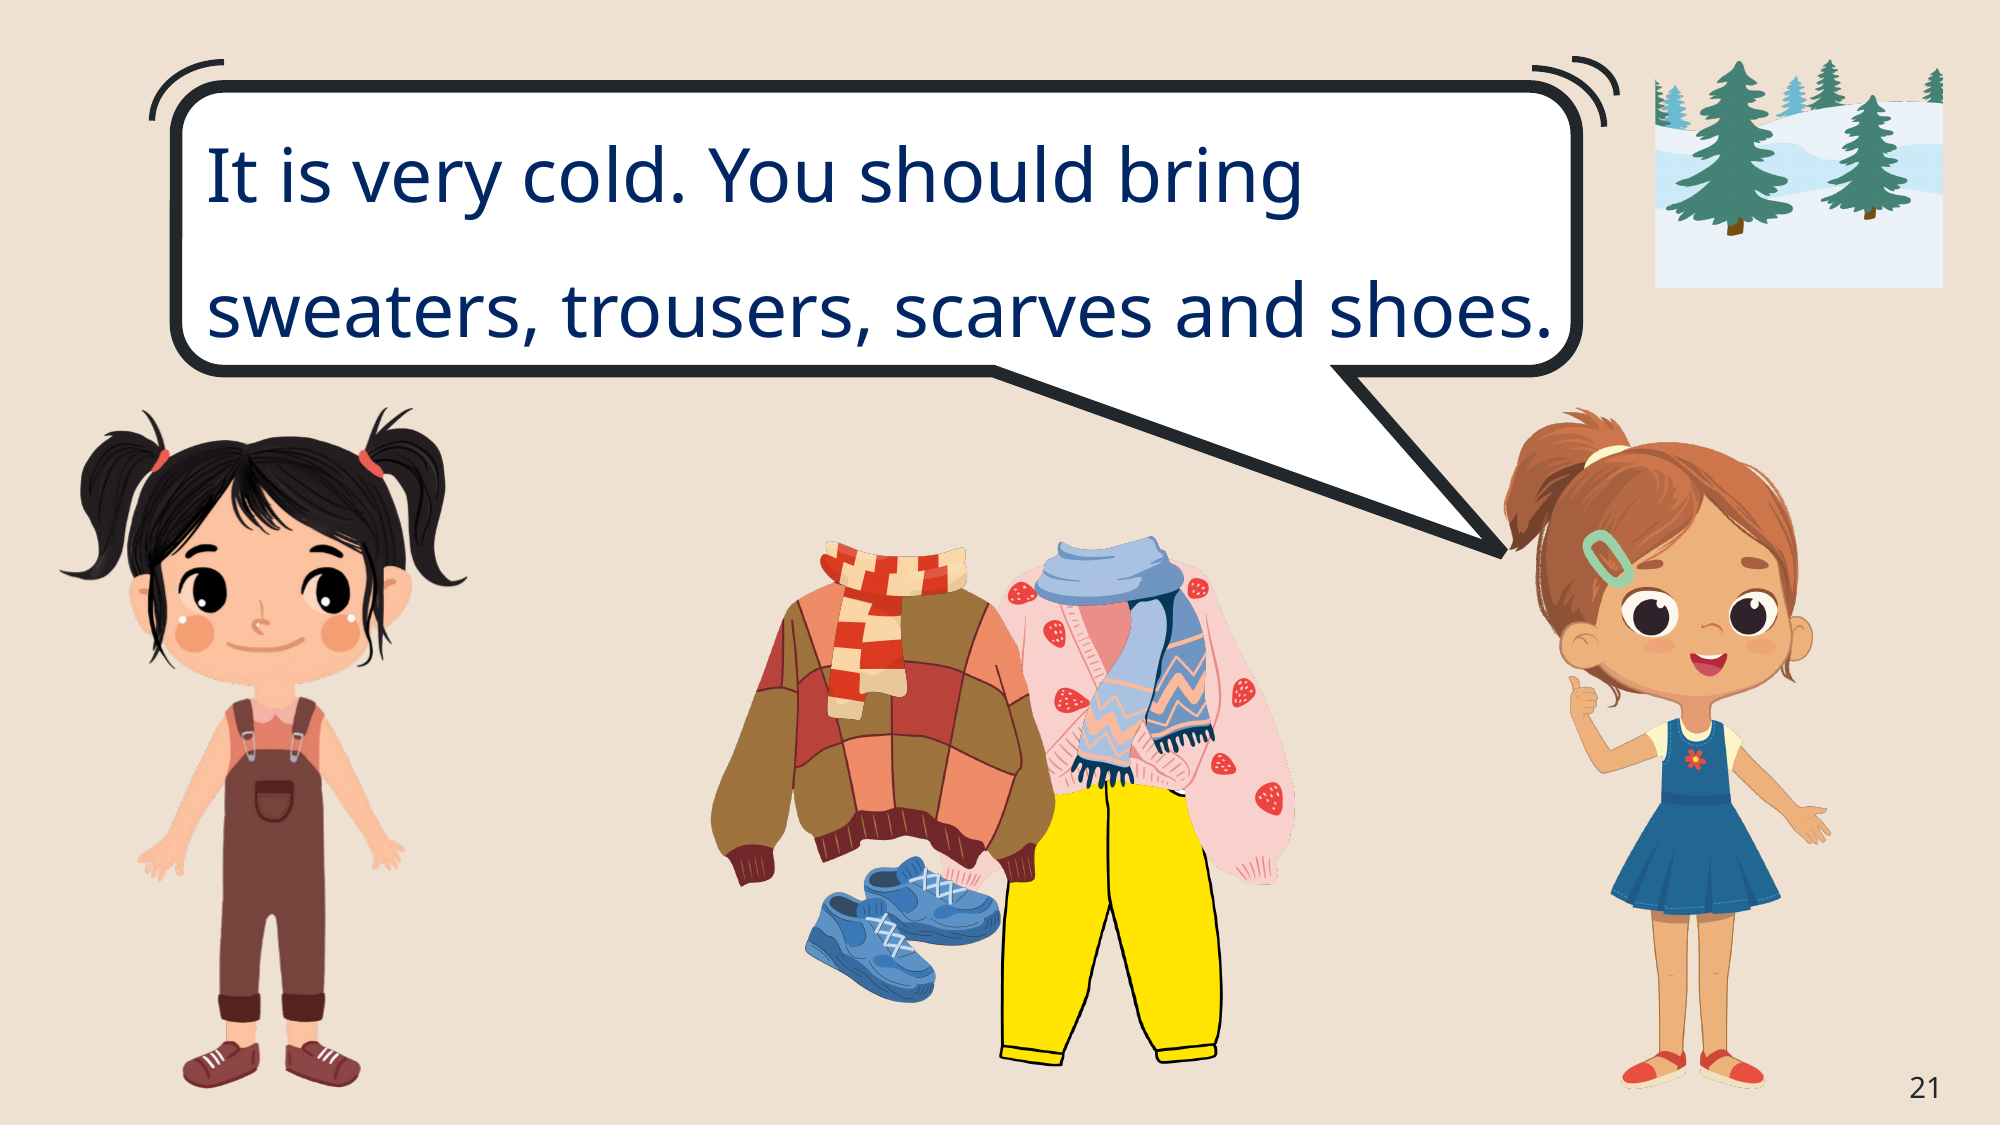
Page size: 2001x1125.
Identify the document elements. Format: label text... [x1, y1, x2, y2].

text_box [59, 407, 468, 1089]
text_box [1503, 407, 1832, 1089]
text_box [1655, 59, 1943, 288]
slide_number 21 [1824, 1068, 1943, 1099]
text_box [151, 59, 1617, 372]
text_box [704, 536, 1295, 1069]
